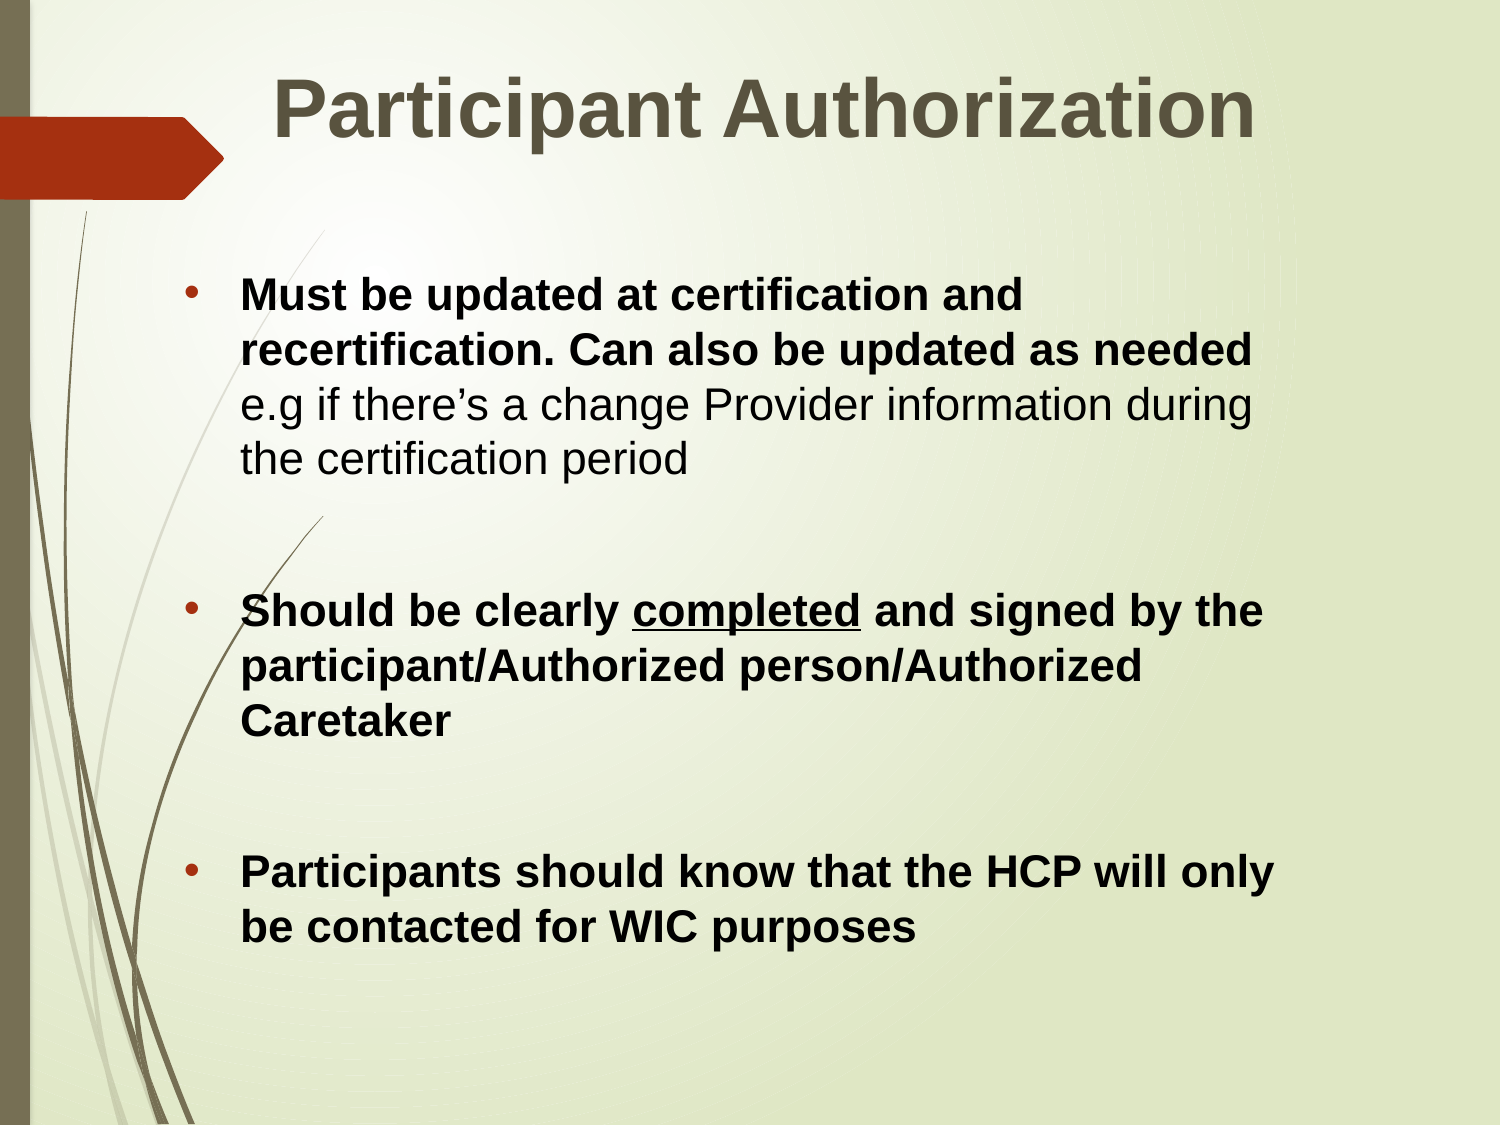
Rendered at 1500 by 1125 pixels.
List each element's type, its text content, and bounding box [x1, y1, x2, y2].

list Must be updated at certification and recertification. Can also be updated as needed e.g if there’s a change Provider information during the certification period Should be clearly completed and signed by the participant/Authorized person/Authorized Caretaker Participants should know that the HCP will only be contacted for WIC purposes [168, 256, 1338, 1023]
title Participant Authorization [225, 46, 1306, 256]
